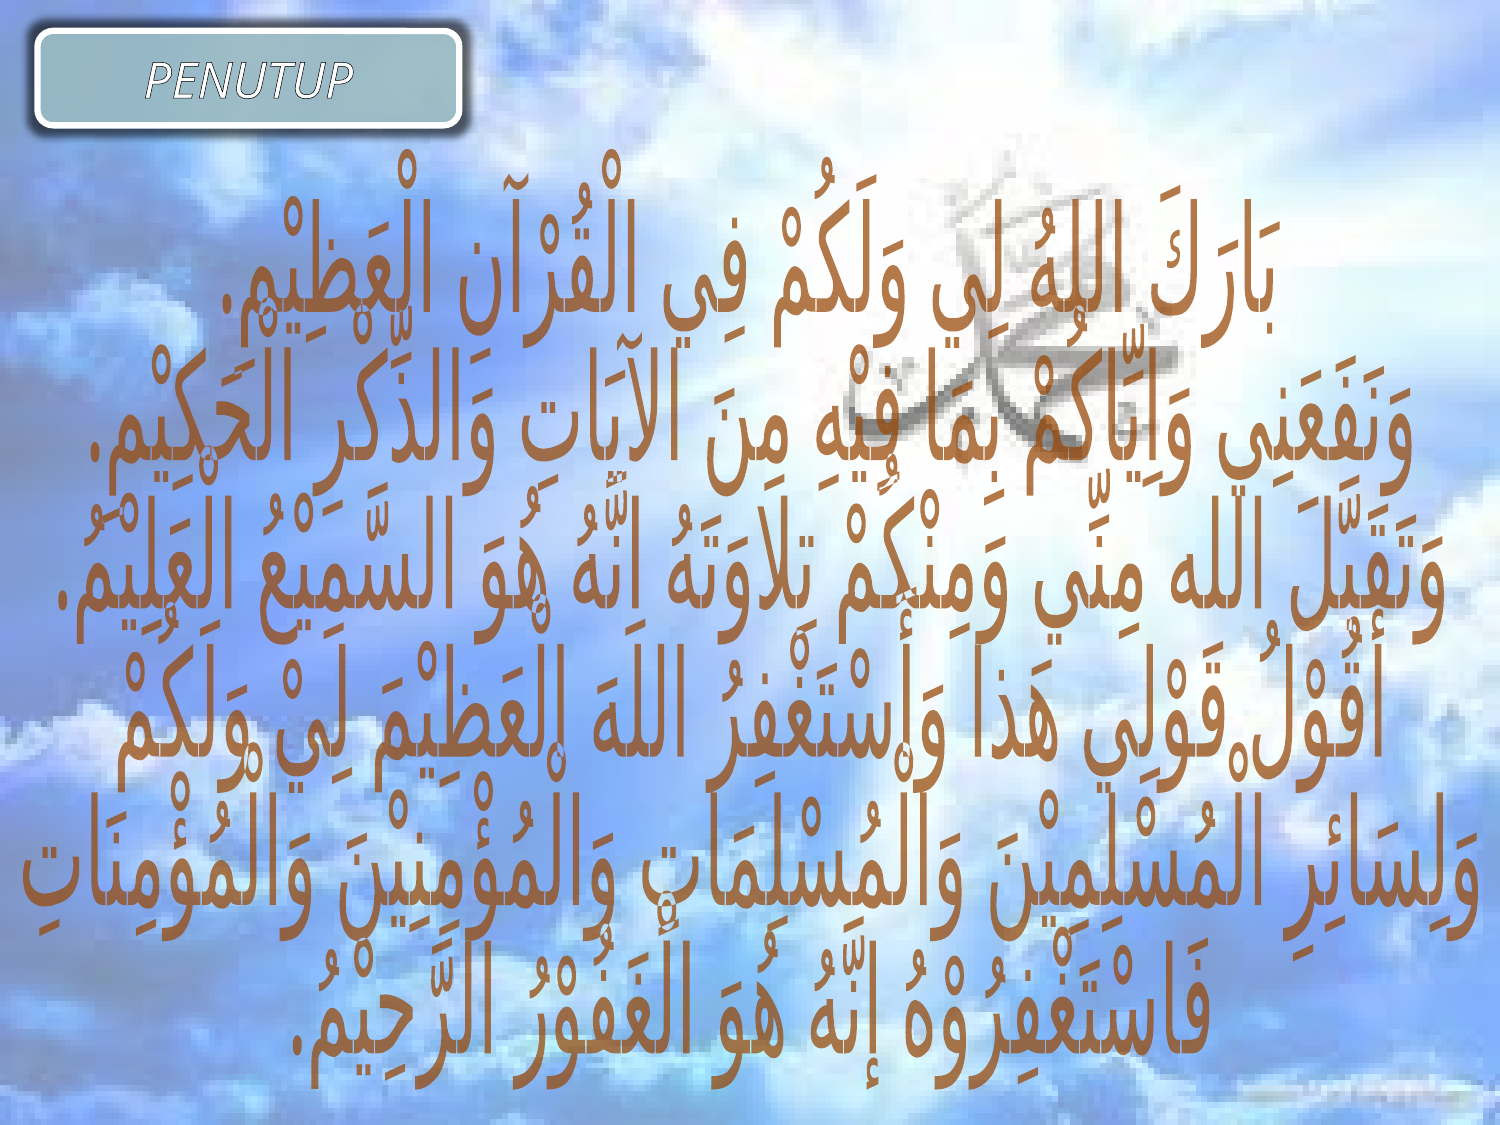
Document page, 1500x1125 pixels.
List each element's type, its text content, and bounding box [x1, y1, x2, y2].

text_box بَارَكَ اللهُ لِي وَلَكُمْ فِي الْقُرْآنِ الْعَظِيْمِ. وَنَفَعَنِي وَاِيِّاكُمْ بِمَا فِيْهِ مِنَ الآيَاتِ وَالذِّكْرِ الْحَكِيْمِ. وَتَقَبَّلَ الله مِنِّي وَمِنْكُمْ تِلاوَتَهُ اِنَّهُ هُوَ السَّمِيْعُ الْعَلِيْمُ. أقُوْلُ قَوْلِي هَذا وَأَسْتَغْفِرُ اللهَ الْعَظِيْمَ لِيْ وَلَكُمْ وَلِسَائِرِ الْمُسْلِمِيْنَ وَالْمُسْلِمَاتِ وَالْمُؤْمِنِيْنَ وَالْمُؤْمِنَاتِ فَاسْتَغْفِرُوْهُ إنَّهُ هُوَ الْغَفُوْرُ الرَّحِيْمُ. [109, 347, 272, 496]
text_box PENUTUP [37, 30, 460, 126]
